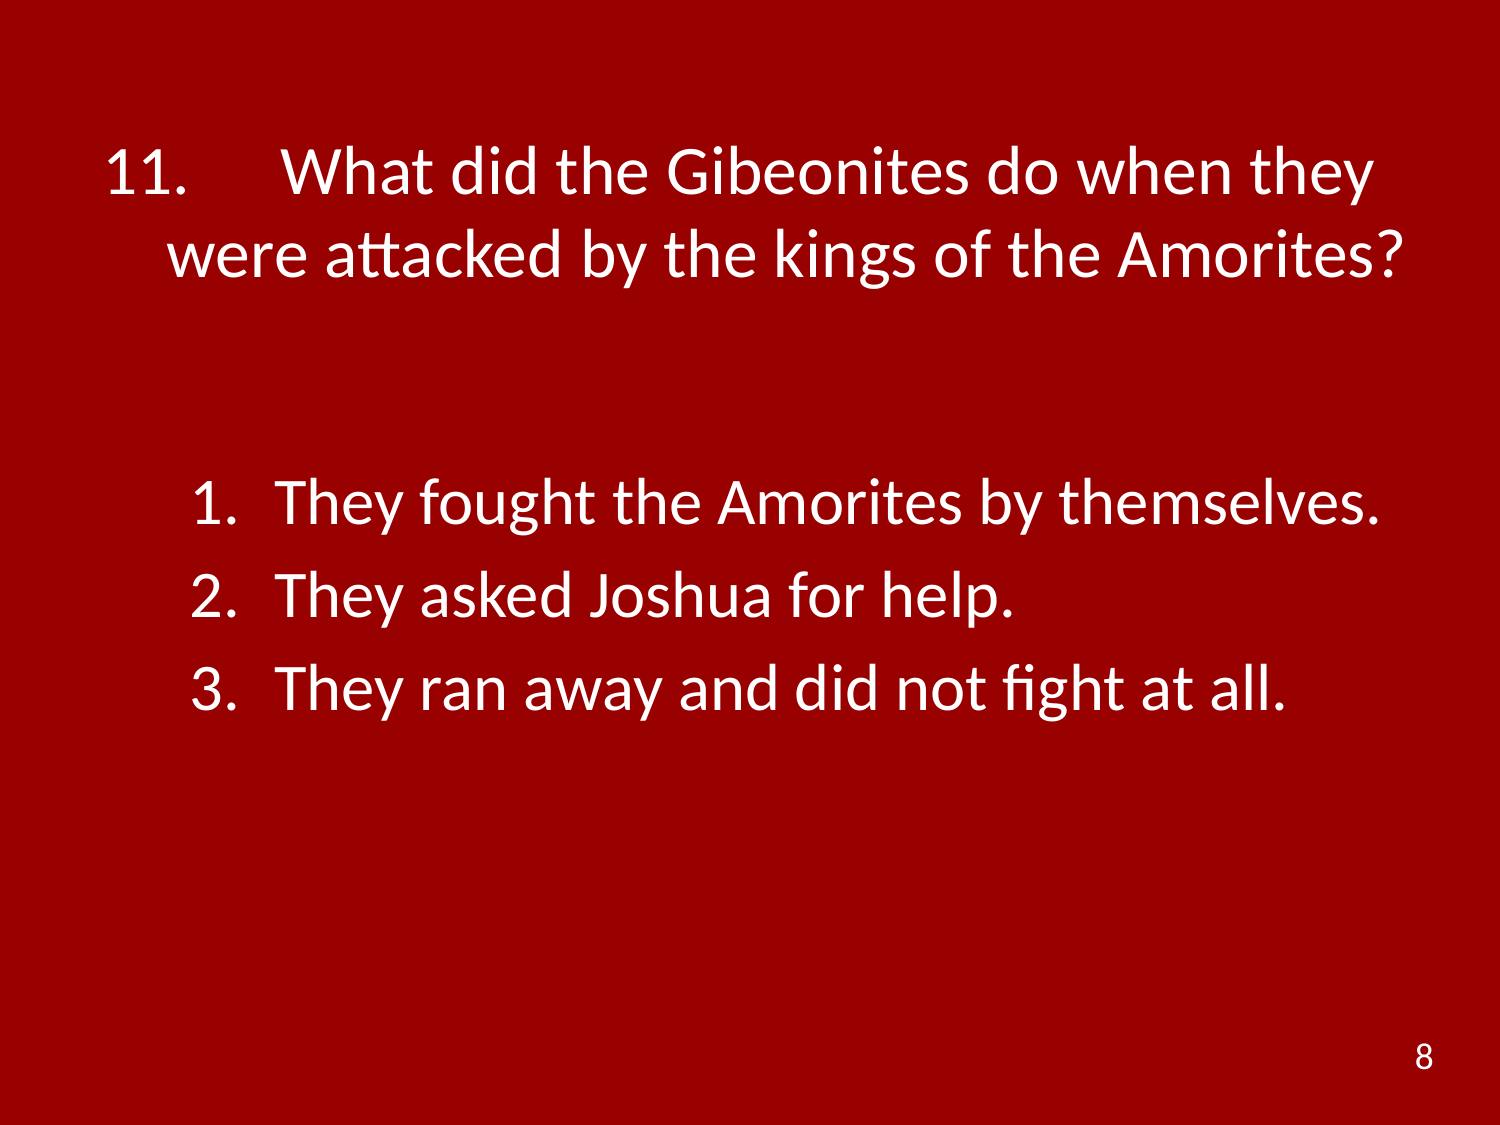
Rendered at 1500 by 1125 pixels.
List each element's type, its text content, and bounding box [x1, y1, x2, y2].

title 11. What did the Gibeonites do when they were attacked by the kings of the Amorites? [87, 87, 1425, 329]
text_box 8 [1400, 1024, 1450, 1085]
subtitle They fought the Amorites by themselves. They asked Joshua for help. They ran away and did not fight at all. [174, 450, 1425, 850]
